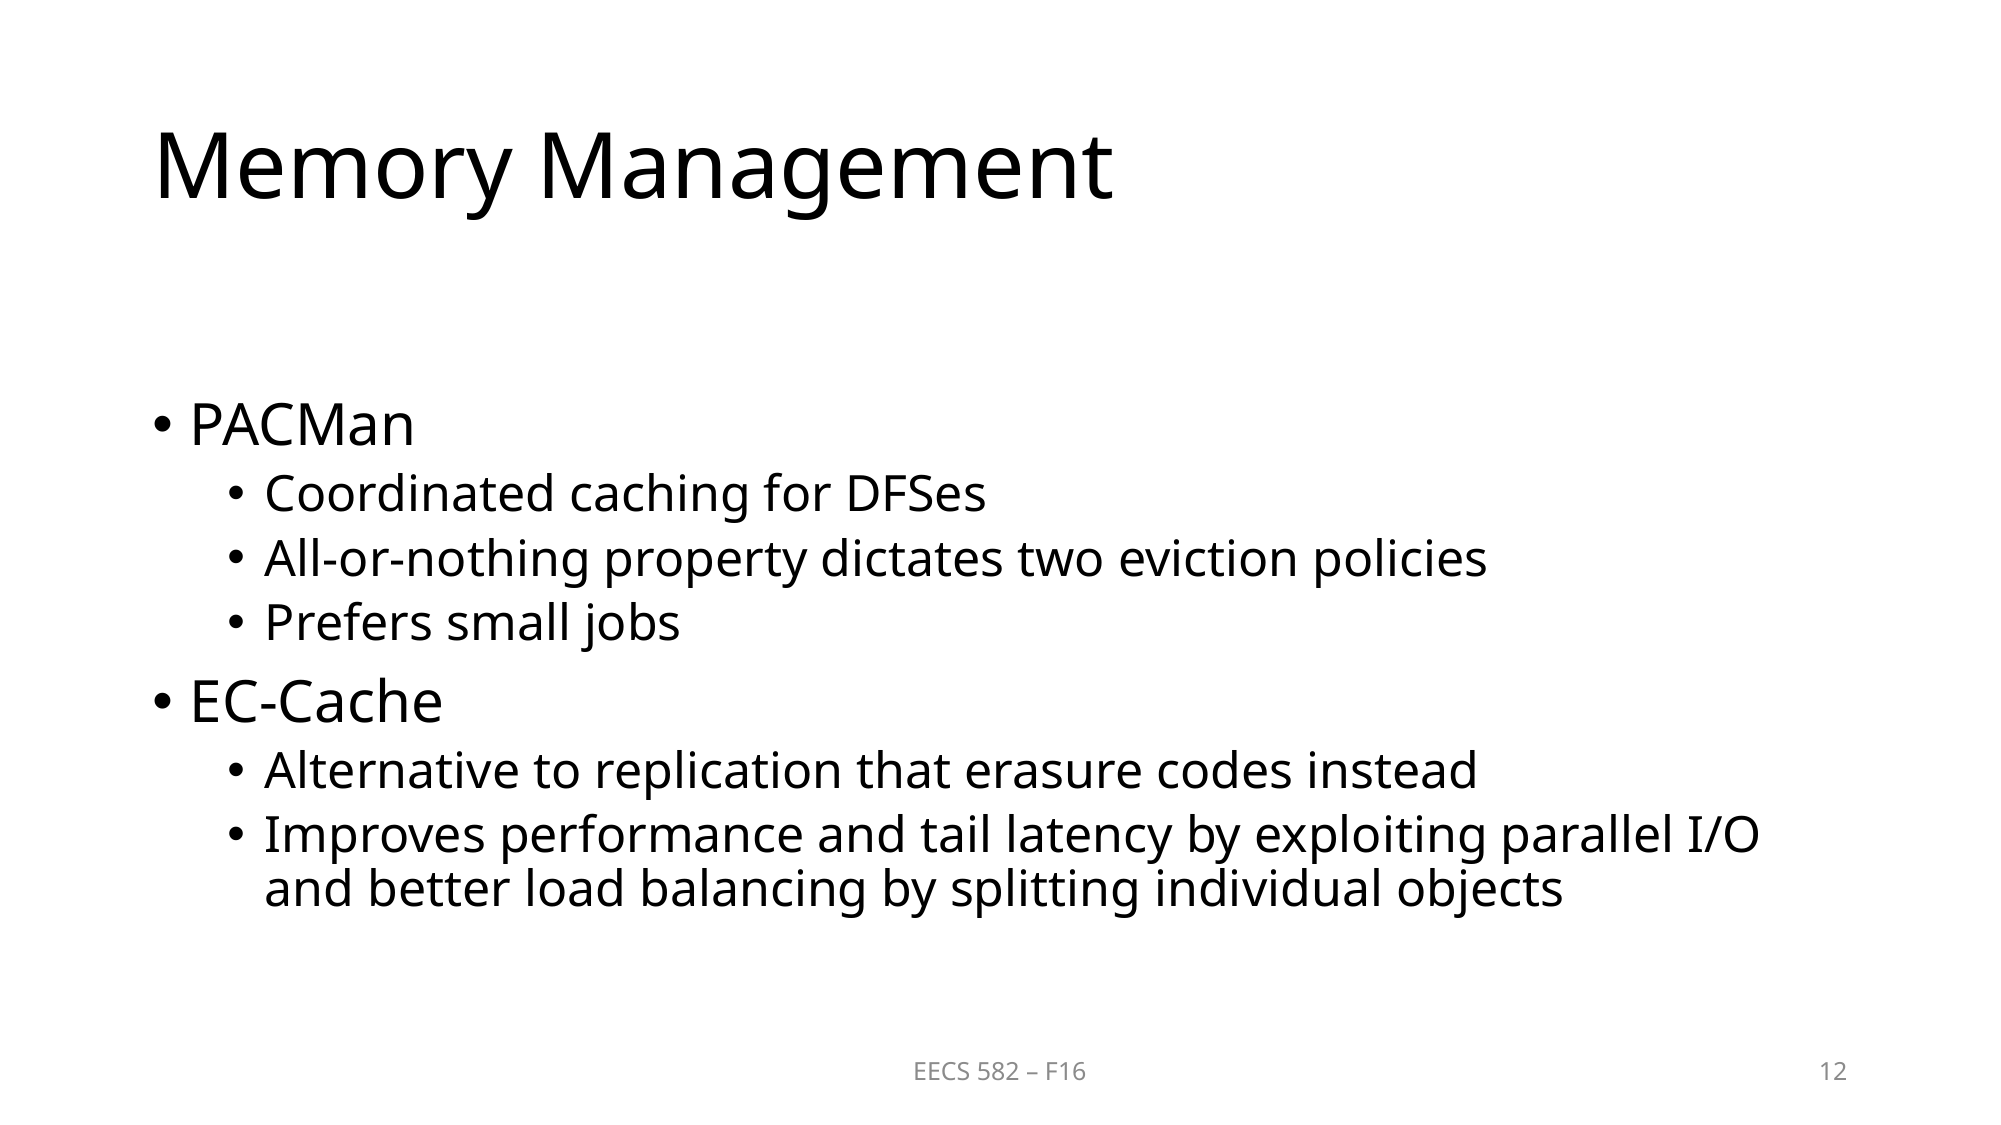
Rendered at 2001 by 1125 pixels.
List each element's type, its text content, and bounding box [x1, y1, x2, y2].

slide_number 12 [1412, 1042, 1863, 1103]
list PACMan Coordinated caching for DFSes All-or-nothing property dictates two eviction policies Prefers small jobs EC-Cache Alternative to replication that erasure codes instead Improves performance and tail latency by exploiting parallel I/O and better load balancing by splitting individual objects [137, 299, 1863, 1014]
footer EECS 582 – F16 [662, 1042, 1338, 1103]
title Memory Management [137, 59, 1863, 278]
